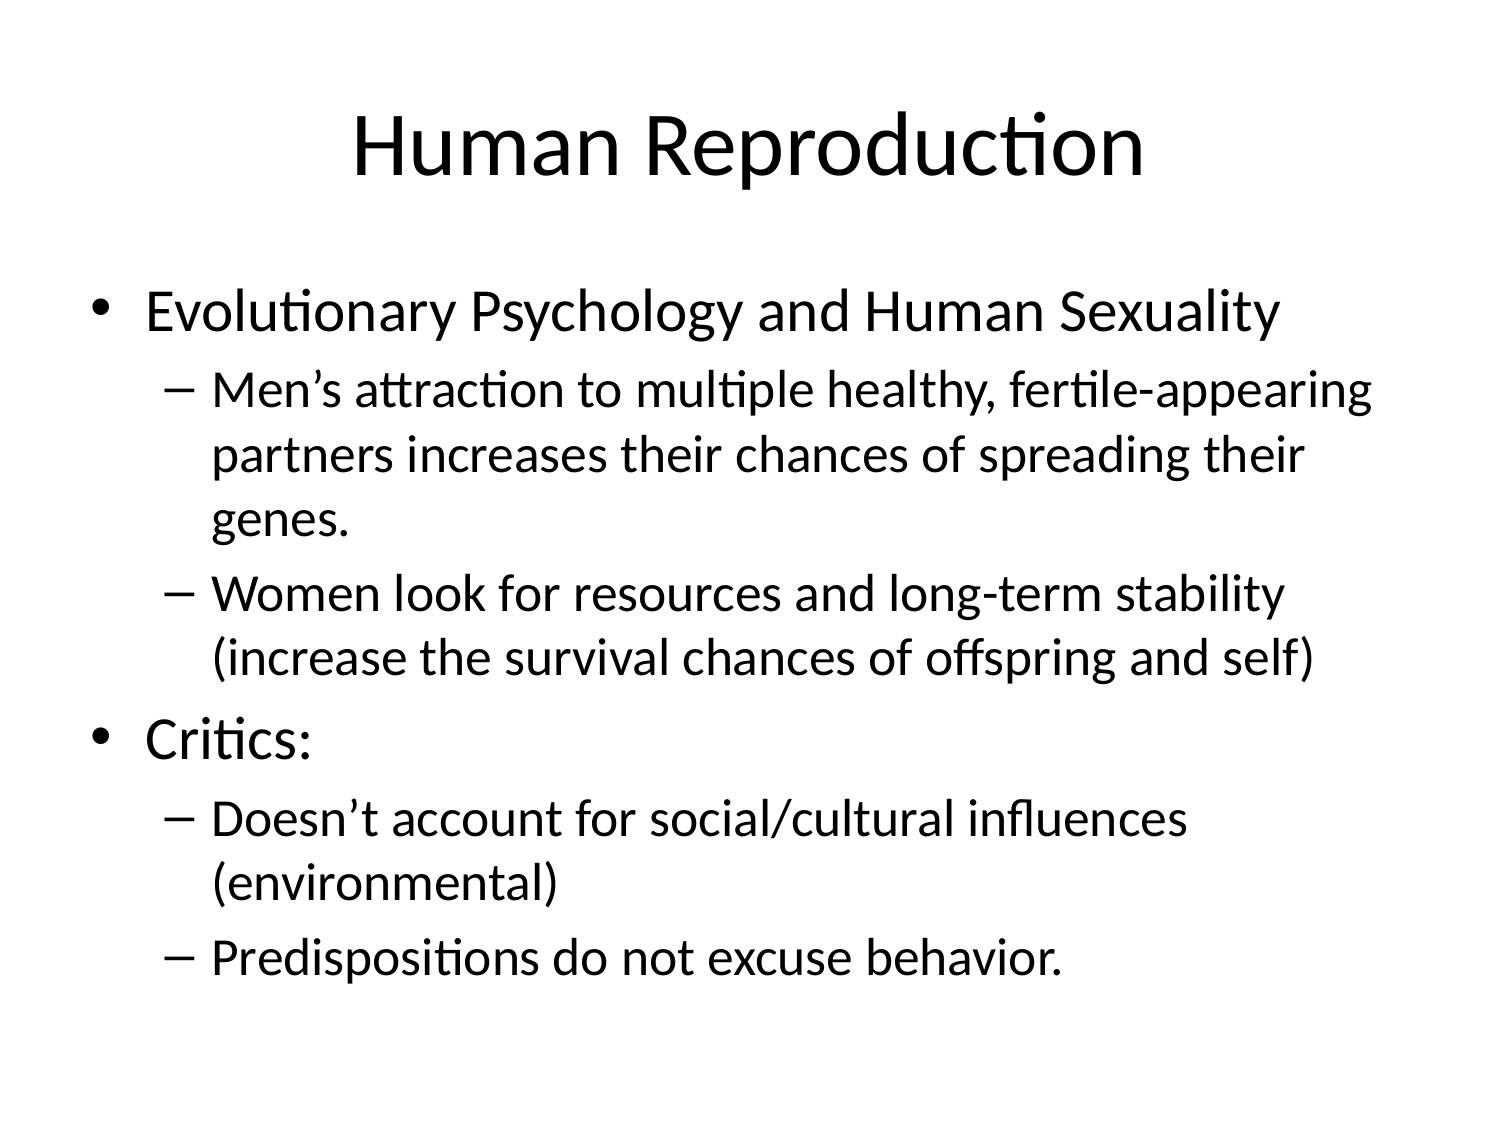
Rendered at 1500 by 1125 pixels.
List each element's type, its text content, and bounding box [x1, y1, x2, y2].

list Evolutionary Psychology and Human Sexuality Men’s attraction to multiple healthy, fertile-appearing partners increases their chances of spreading their genes. Women look for resources and long-term stability (increase the survival chances of offspring and self) Critics: Doesn’t account for social/cultural influences (environmental) Predispositions do not excuse behavior. [75, 262, 1425, 1005]
title Human Reproduction [75, 45, 1425, 233]
